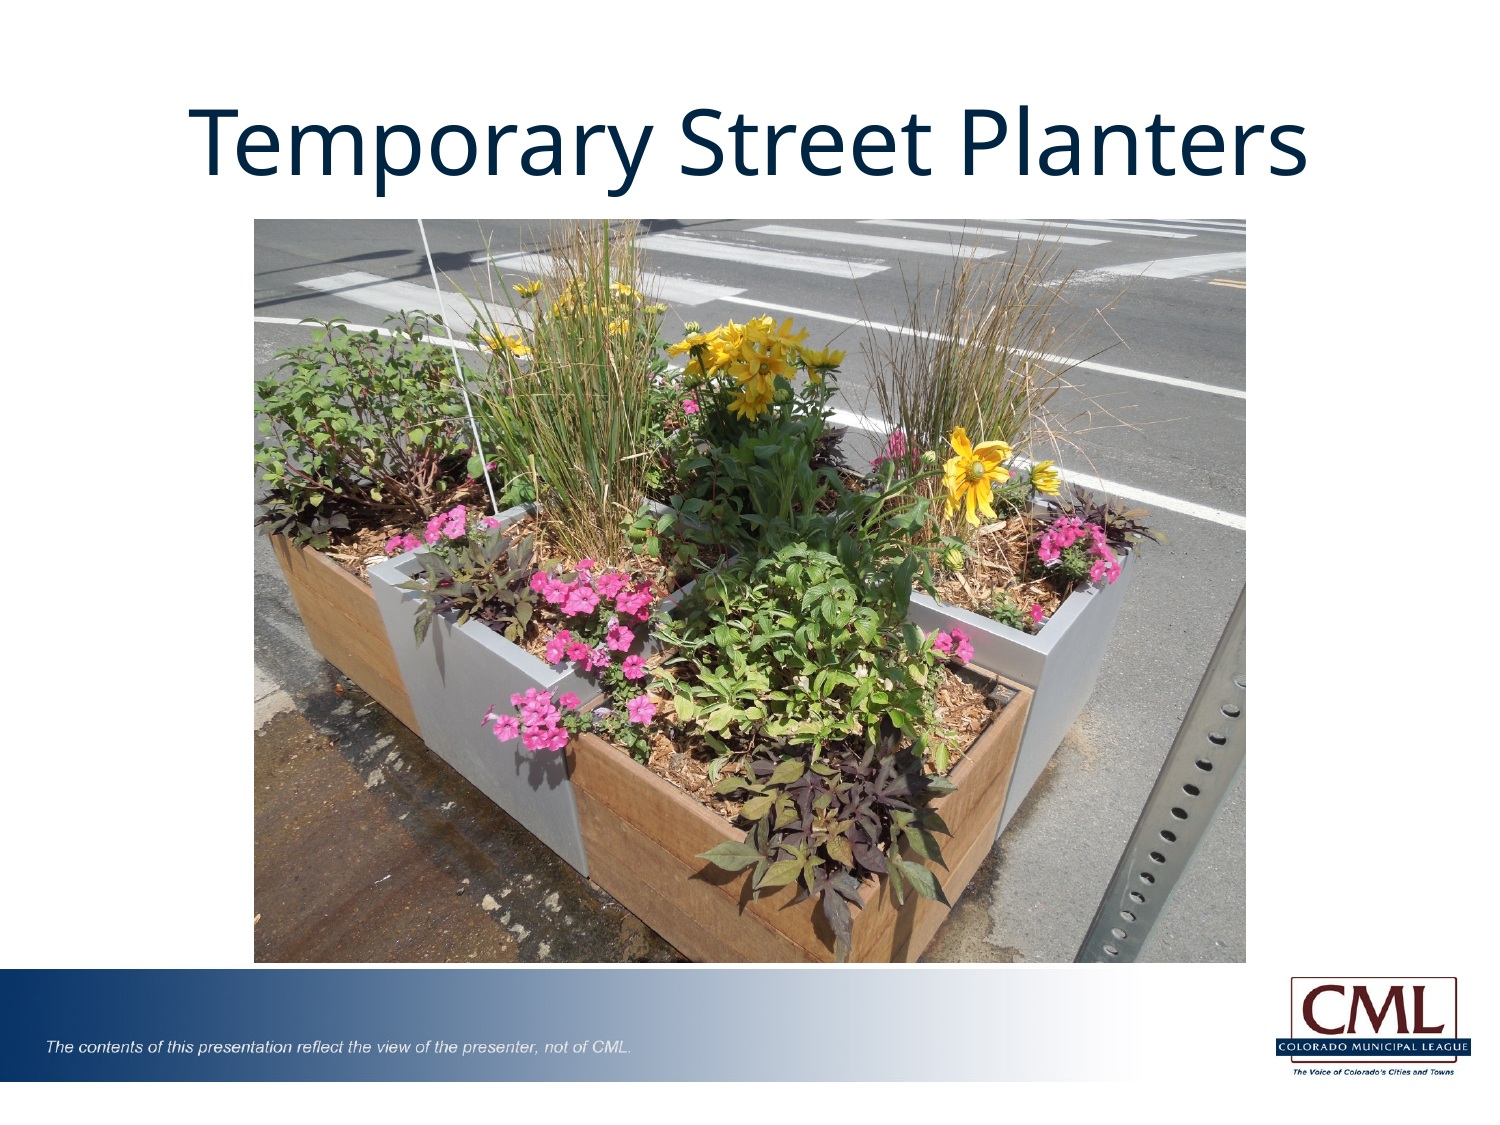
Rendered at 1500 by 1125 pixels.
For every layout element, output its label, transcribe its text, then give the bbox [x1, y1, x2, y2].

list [254, 219, 1246, 963]
title Temporary Street Planters [74, 44, 1426, 233]
picture [0, 0, 1500, 1125]
